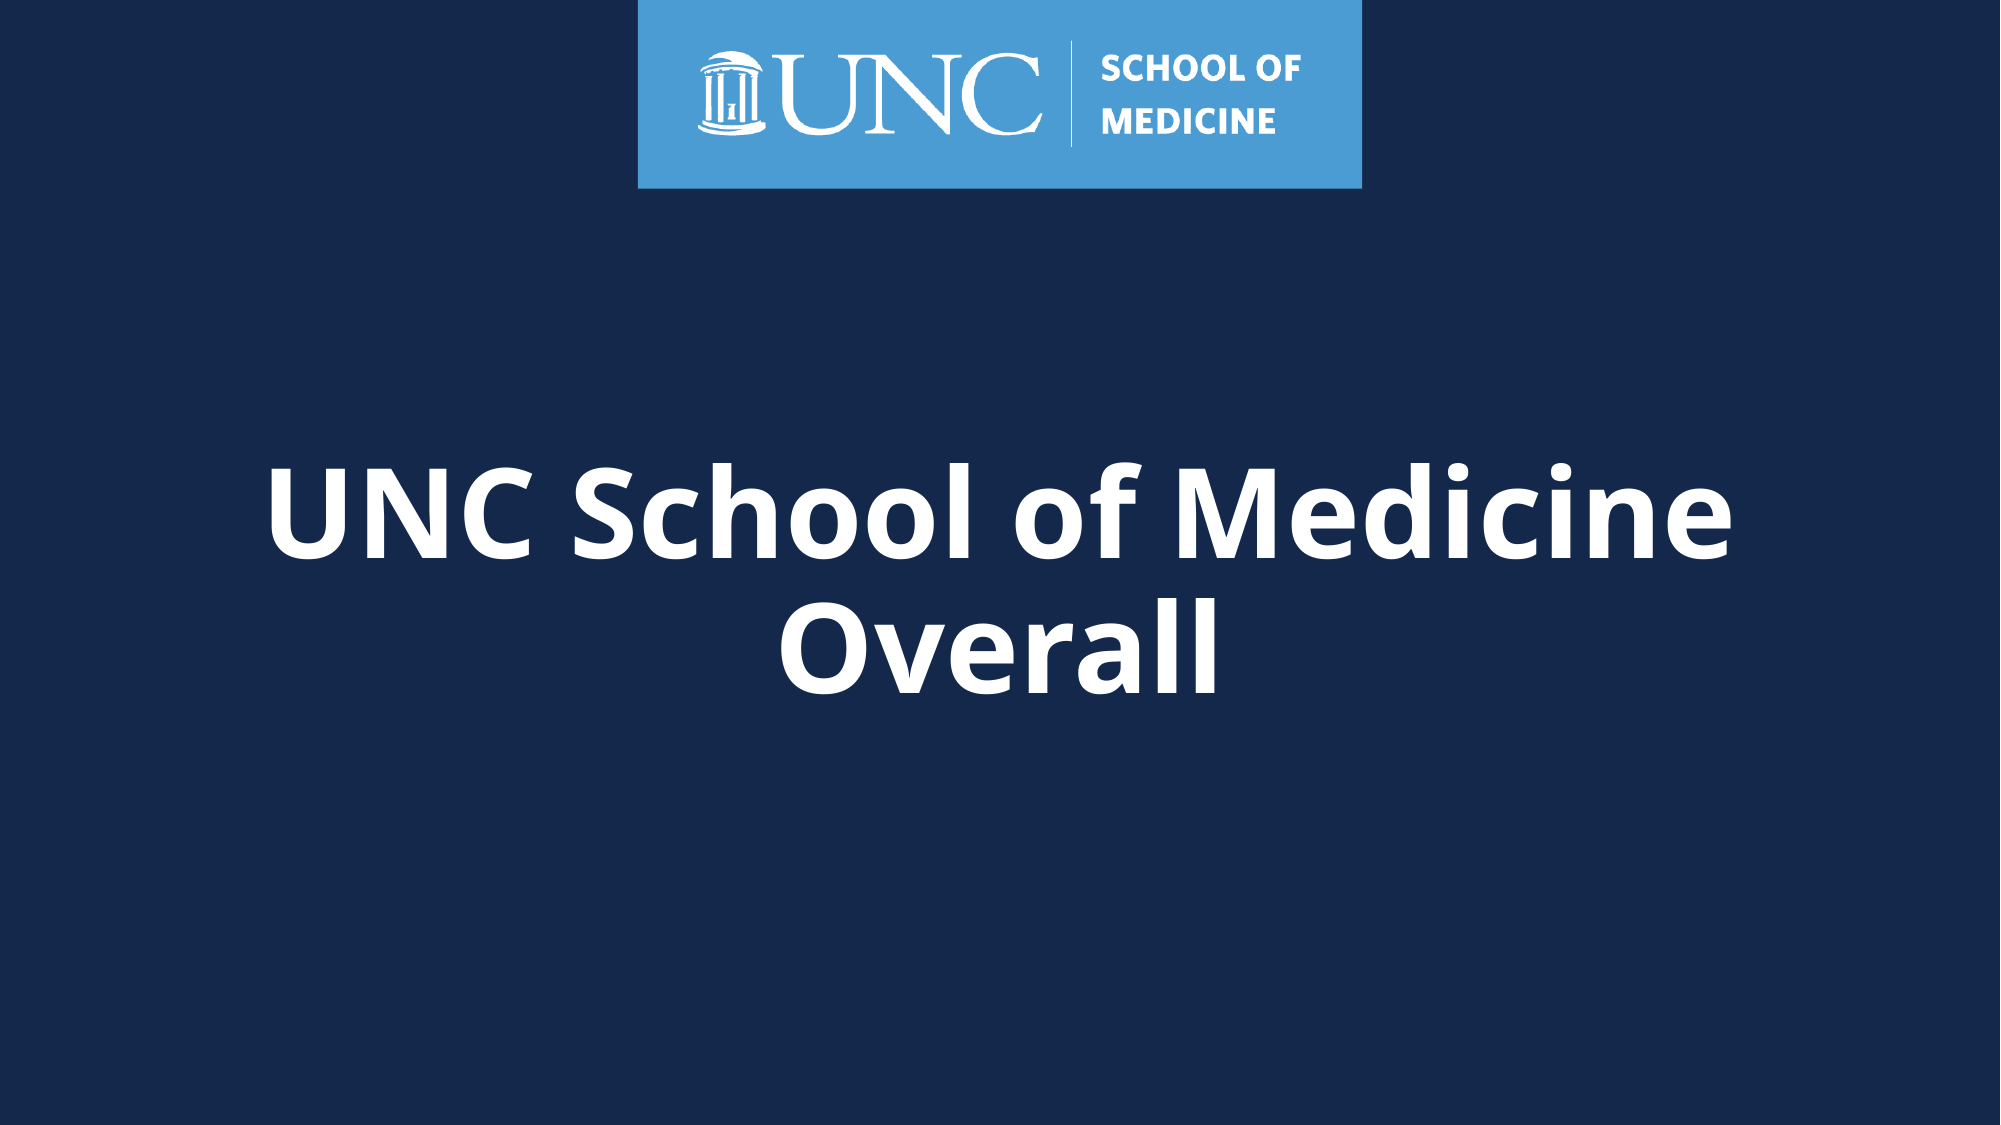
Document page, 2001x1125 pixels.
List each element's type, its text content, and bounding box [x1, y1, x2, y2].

picture [698, 40, 1301, 147]
title UNC School of Medicine Overall [165, 331, 1835, 729]
